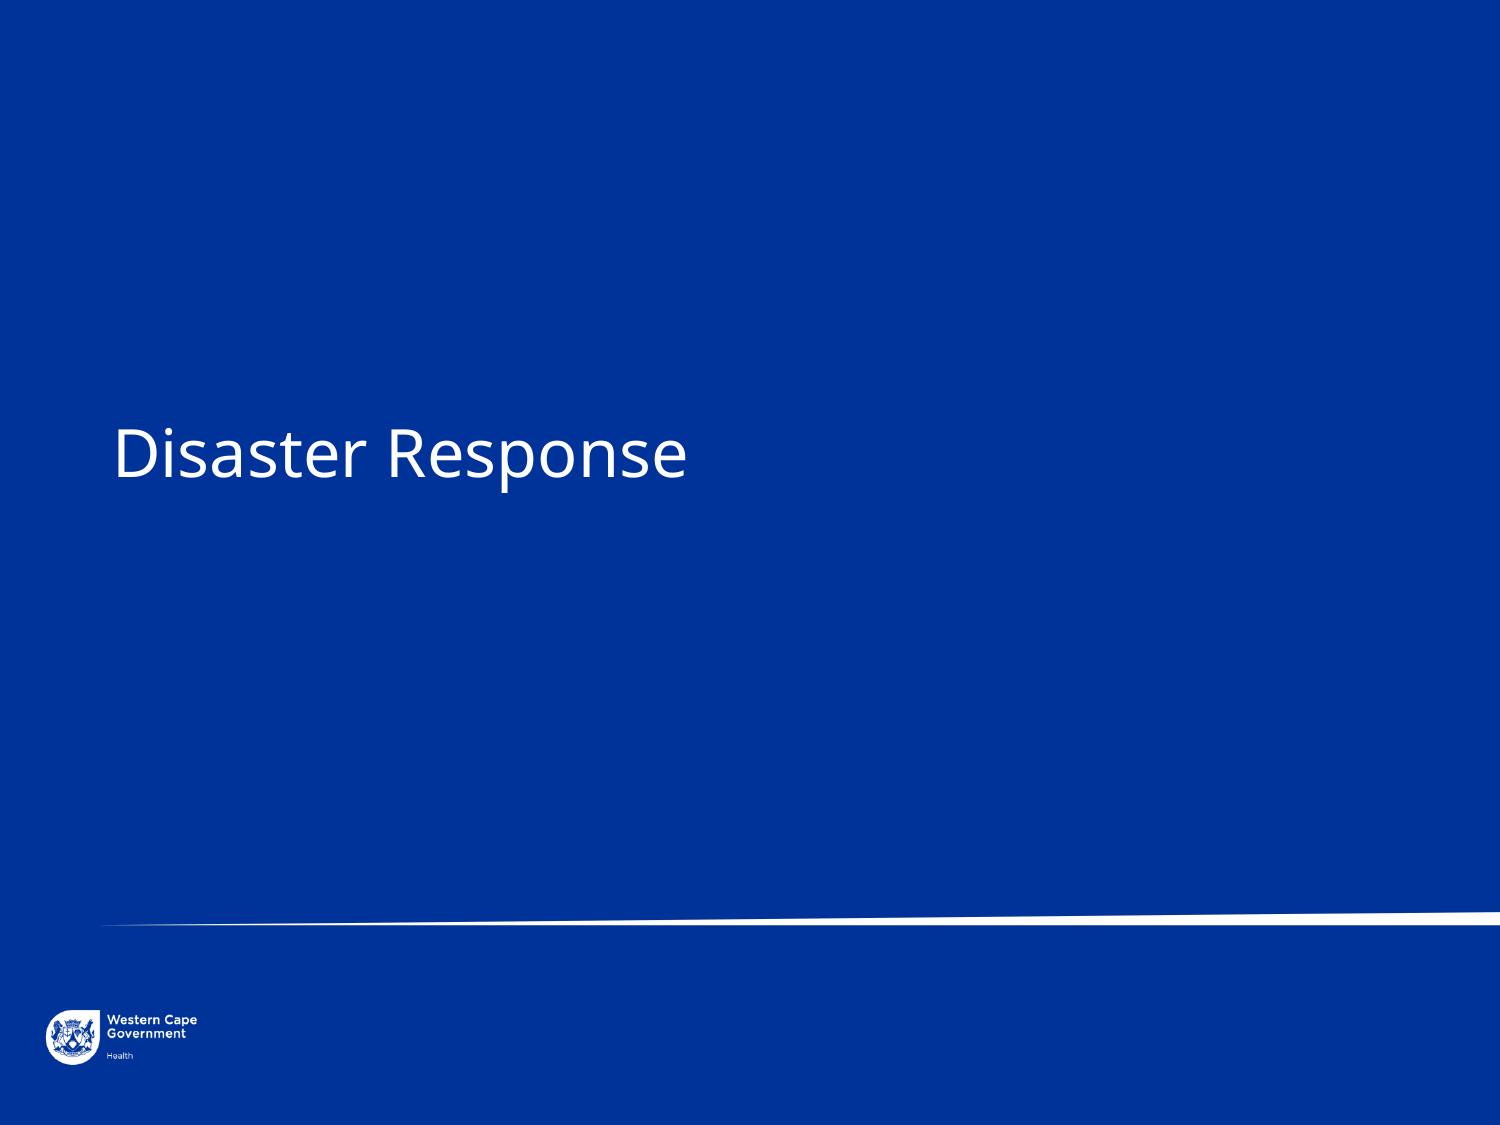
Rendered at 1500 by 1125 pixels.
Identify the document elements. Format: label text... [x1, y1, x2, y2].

picture [9, 904, 1500, 933]
picture [44, 1008, 227, 1066]
list Disaster Response [100, 373, 1459, 528]
